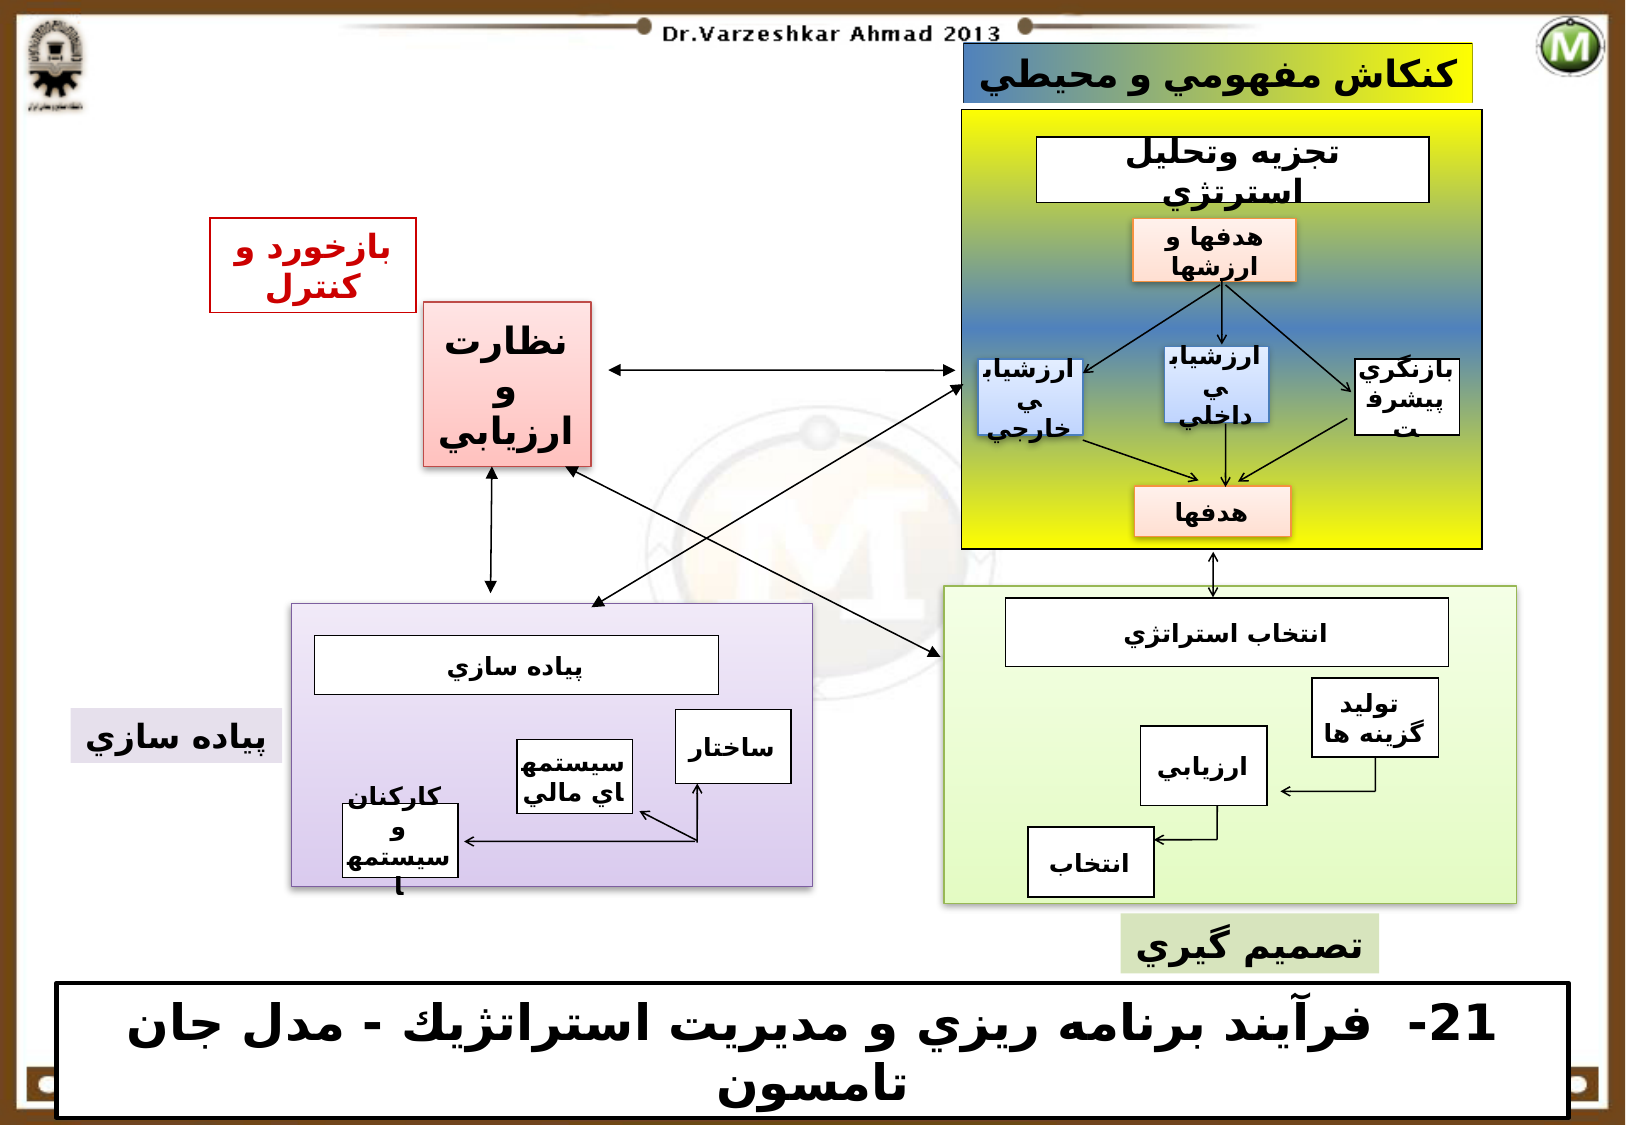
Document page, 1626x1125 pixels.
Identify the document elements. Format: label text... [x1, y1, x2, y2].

text_box پياده سازي [70, 708, 283, 763]
picture [0, 0, 1626, 1125]
text_box کنکاش مفهومي و محيطي [963, 42, 1473, 103]
text_box [1207, 551, 1219, 596]
text_box هدفها [1134, 485, 1292, 537]
text_box تجزيه وتحليل استرتژي [1036, 137, 1430, 203]
text_box [943, 585, 1212, 904]
text_box [1214, 585, 1517, 904]
text_box نظارت و ارزيابي [423, 301, 592, 467]
text_box بازخورد و کنترل [210, 217, 417, 313]
text_box [1082, 284, 1221, 374]
text_box [608, 363, 768, 377]
text_box بازنگري پيشرفت [1354, 359, 1460, 436]
text_box [484, 466, 498, 594]
text_box [961, 109, 1483, 549]
text_box ارزشيابي داخلي [1164, 346, 1270, 423]
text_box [314, 635, 792, 878]
text_box [707, 384, 964, 538]
text_box [1220, 423, 1231, 487]
text_box [1225, 284, 1352, 393]
text_box تصميم گيري [1120, 913, 1380, 974]
text_box [799, 364, 956, 377]
text_box هدفها و ارزشها [1132, 218, 1297, 282]
text_box [565, 466, 941, 657]
text_box [591, 538, 706, 608]
text_box 21- فرآيند برنامه ريزي و مديريت استراتژيك - مدل جان تامسون [54, 981, 1571, 1120]
text_box [1237, 418, 1348, 482]
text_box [1005, 597, 1449, 898]
text_box ارزشيابي خارجي [977, 358, 1084, 436]
text_box [291, 603, 813, 887]
text_box [768, 279, 799, 385]
